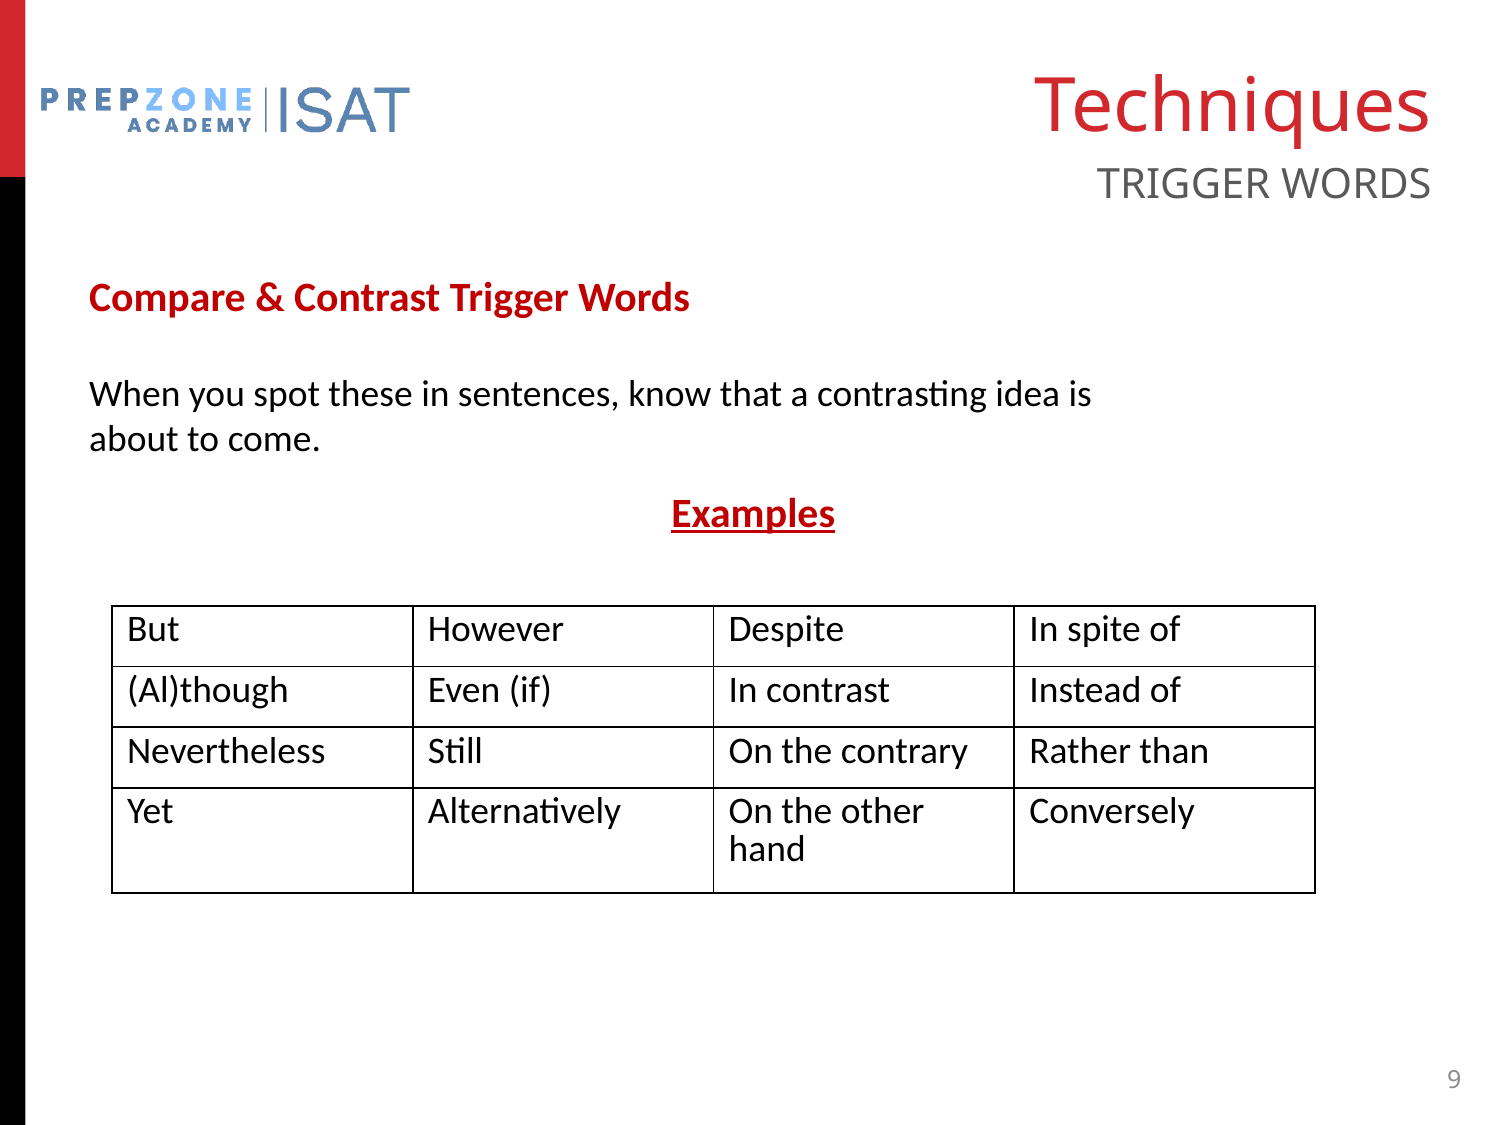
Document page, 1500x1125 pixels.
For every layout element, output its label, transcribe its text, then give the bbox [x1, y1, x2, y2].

table_cell Rather than [1015, 728, 1314, 787]
table_cell (Al)though [113, 667, 412, 726]
table_cell Alternatively [414, 789, 713, 892]
slide_number 9 [1340, 1051, 1477, 1111]
table_cell On the contrary [714, 728, 1013, 787]
text_box Compare & Contrast Trigger Words When you spot these in sentences, know that a contrasting idea is about to come. [74, 262, 1438, 525]
table_header But [113, 607, 412, 666]
table_cell Even (if) [414, 667, 713, 726]
table_header However [414, 607, 713, 666]
table_header Despite [714, 607, 1013, 666]
table_cell Still [414, 728, 713, 787]
list Trigger Words [265, 149, 1447, 220]
table_cell Conversely [1015, 789, 1314, 892]
title Techniques [265, 14, 1447, 149]
table_cell In contrast [714, 667, 1013, 726]
table_cell Nevertheless [113, 728, 412, 787]
table_header In spite of [1015, 607, 1314, 666]
table_cell Instead of [1015, 667, 1314, 726]
text_box Examples [83, 478, 1423, 572]
picture [39, 76, 265, 154]
table_cell Yet [113, 789, 412, 892]
table_cell On the other hand [714, 789, 1013, 892]
